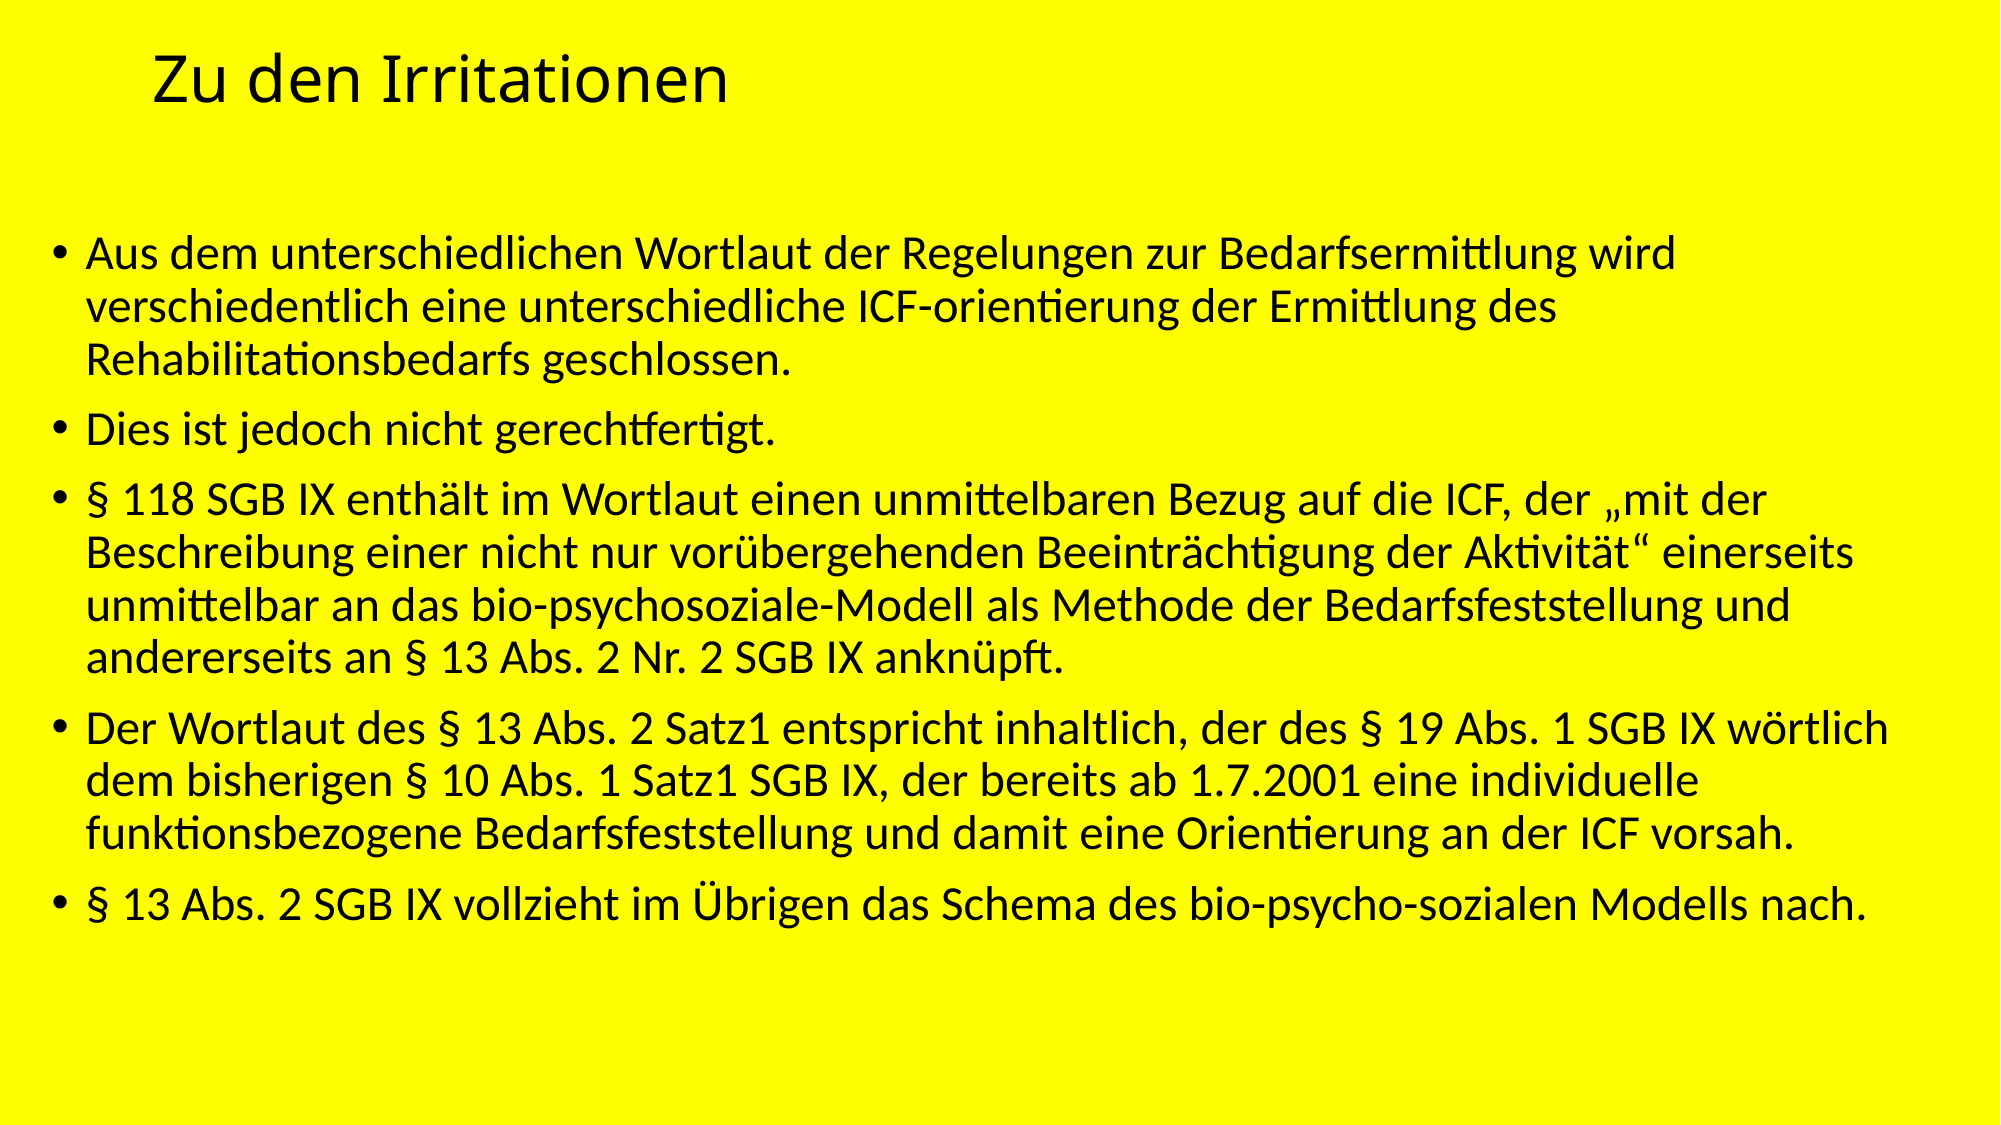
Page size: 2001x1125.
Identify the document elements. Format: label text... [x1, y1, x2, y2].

list Aus dem unterschiedlichen Wortlaut der Regelungen zur Bedarfsermittlung wird verschiedentlich eine unterschiedliche ICF-orientierung der Ermittlung des Rehabilitationsbedarfs geschlossen. Dies ist jedoch nicht gerechtfertigt. § 118 SGB IX enthält im Wortlaut einen unmittelbaren Bezug auf die ICF, der „mit der Beschreibung einer nicht nur vorübergehenden Beeinträchtigung der Aktivität“ einerseits unmittelbar an das bio-psychosoziale-Modell als Methode der Bedarfsfeststellung und andererseits an § 13 Abs. 2 Nr. 2 SGB IX anknüpft. Der Wortlaut des § 13 Abs. 2 Satz1 entspricht inhaltlich, der des § 19 Abs. 1 SGB IX wörtlich dem bisherigen § 10 Abs. 1 Satz1 SGB IX, der bereits ab 1.7.2001 eine individuelle funktionsbezogene Bedarfsfeststellung und damit eine Orientierung an der ICF vorsah. § 13 Abs. 2 SGB IX vollzieht im Übrigen das Schema des bio-psycho-sozialen Modells nach. [36, 220, 1952, 1014]
title Zu den Irritationen [137, 38, 1863, 125]
